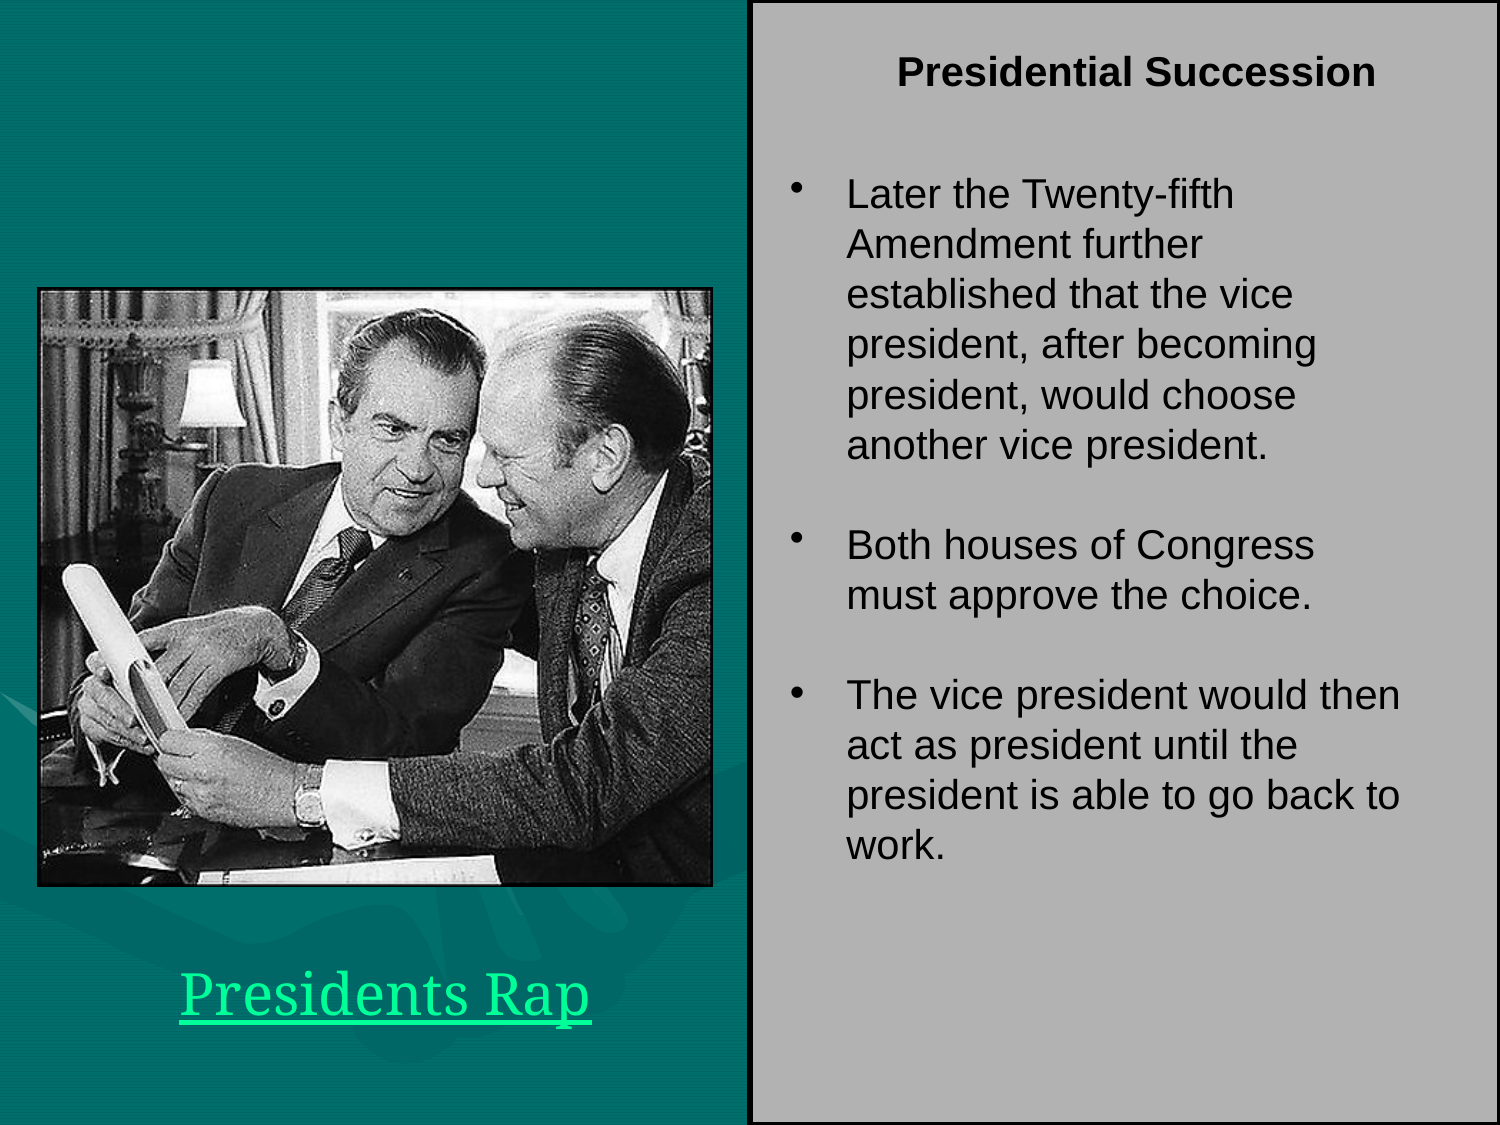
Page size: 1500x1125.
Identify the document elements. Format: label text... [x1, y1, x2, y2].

text_box Presidents Rap [164, 950, 607, 1114]
picture [37, 287, 713, 888]
text_box Presidential Succession [837, 37, 1437, 103]
text_box Later the Twenty-fifth Amendment further established that the vice president, after becoming president, would choose another vice president. Both houses of Congress must approve the choice. The vice president would then act as president until the president is able to go back to work. [774, 159, 1425, 925]
text_box [749, 0, 1500, 1125]
